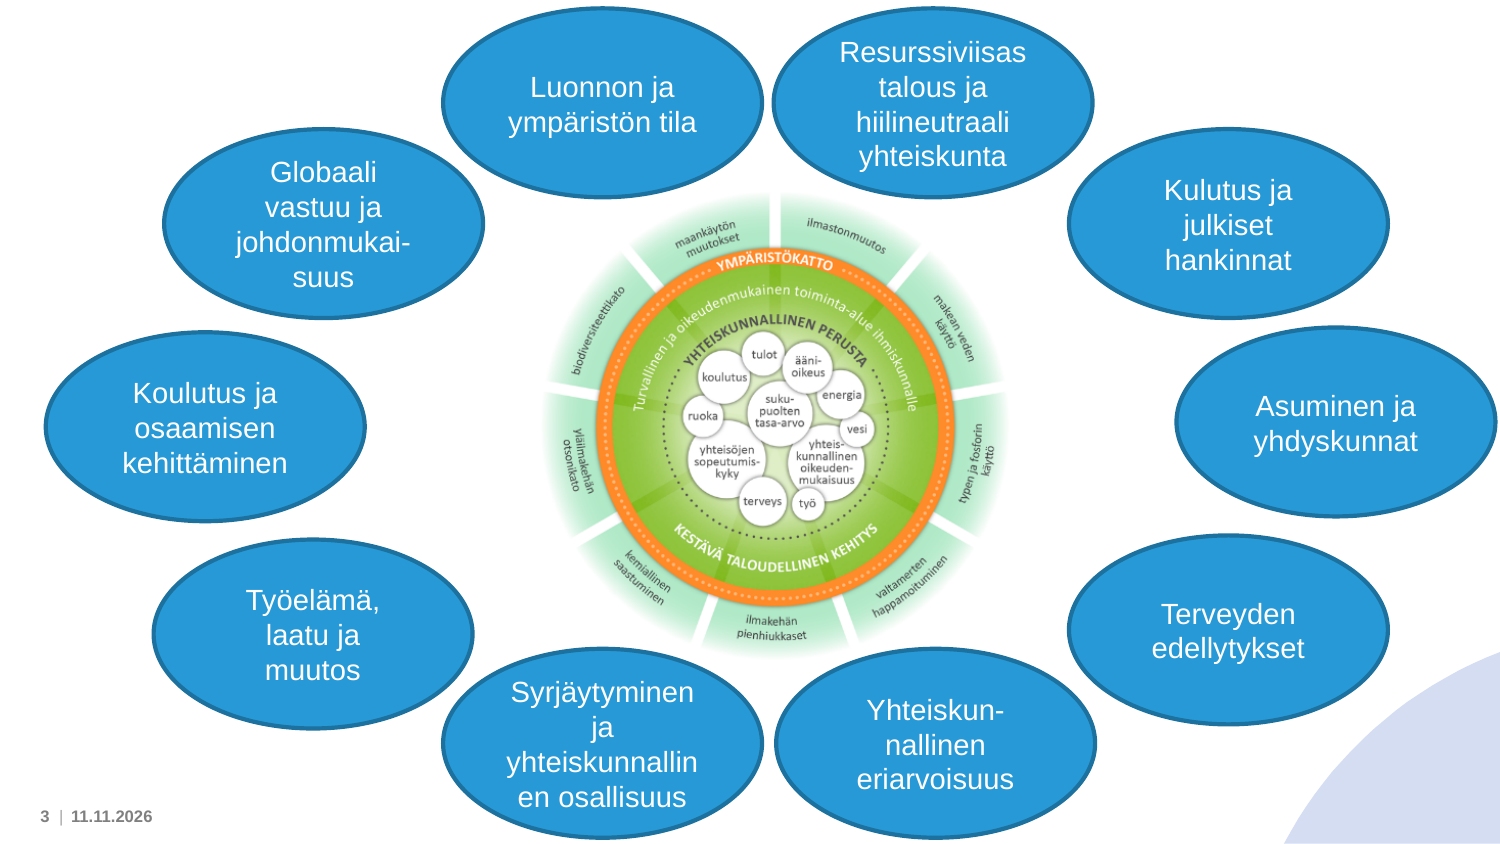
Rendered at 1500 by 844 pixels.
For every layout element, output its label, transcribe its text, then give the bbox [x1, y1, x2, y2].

text_box Syrjäytyminen ja yhteiskunnallinen osallisuus [440, 661, 765, 840]
text_box Luonnon ja ympäristön tila [440, 6, 765, 185]
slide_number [70, 799, 184, 833]
text_box Terveyden edellytykset [1066, 533, 1391, 727]
text_box Työelämä, laatu ja muutos [151, 537, 475, 731]
text_box Koulutus ja osaamisen kehittäminen [43, 330, 367, 524]
text_box Globaali vastuu ja johdonmukai-suus [162, 126, 486, 321]
picture [522, 173, 1029, 680]
text_box Asuminen ja yhdyskunnat [1174, 325, 1498, 519]
text_box Resurssiviisas talous ja hiilineutraali yhteiskunta [771, 6, 1095, 180]
text_box Yhteiskun-nallinen eriarvoisuus [774, 666, 1098, 840]
slide_number 3 | [0, 799, 67, 833]
text_box Kulutus ja julkiset hankinnat [1066, 126, 1391, 321]
